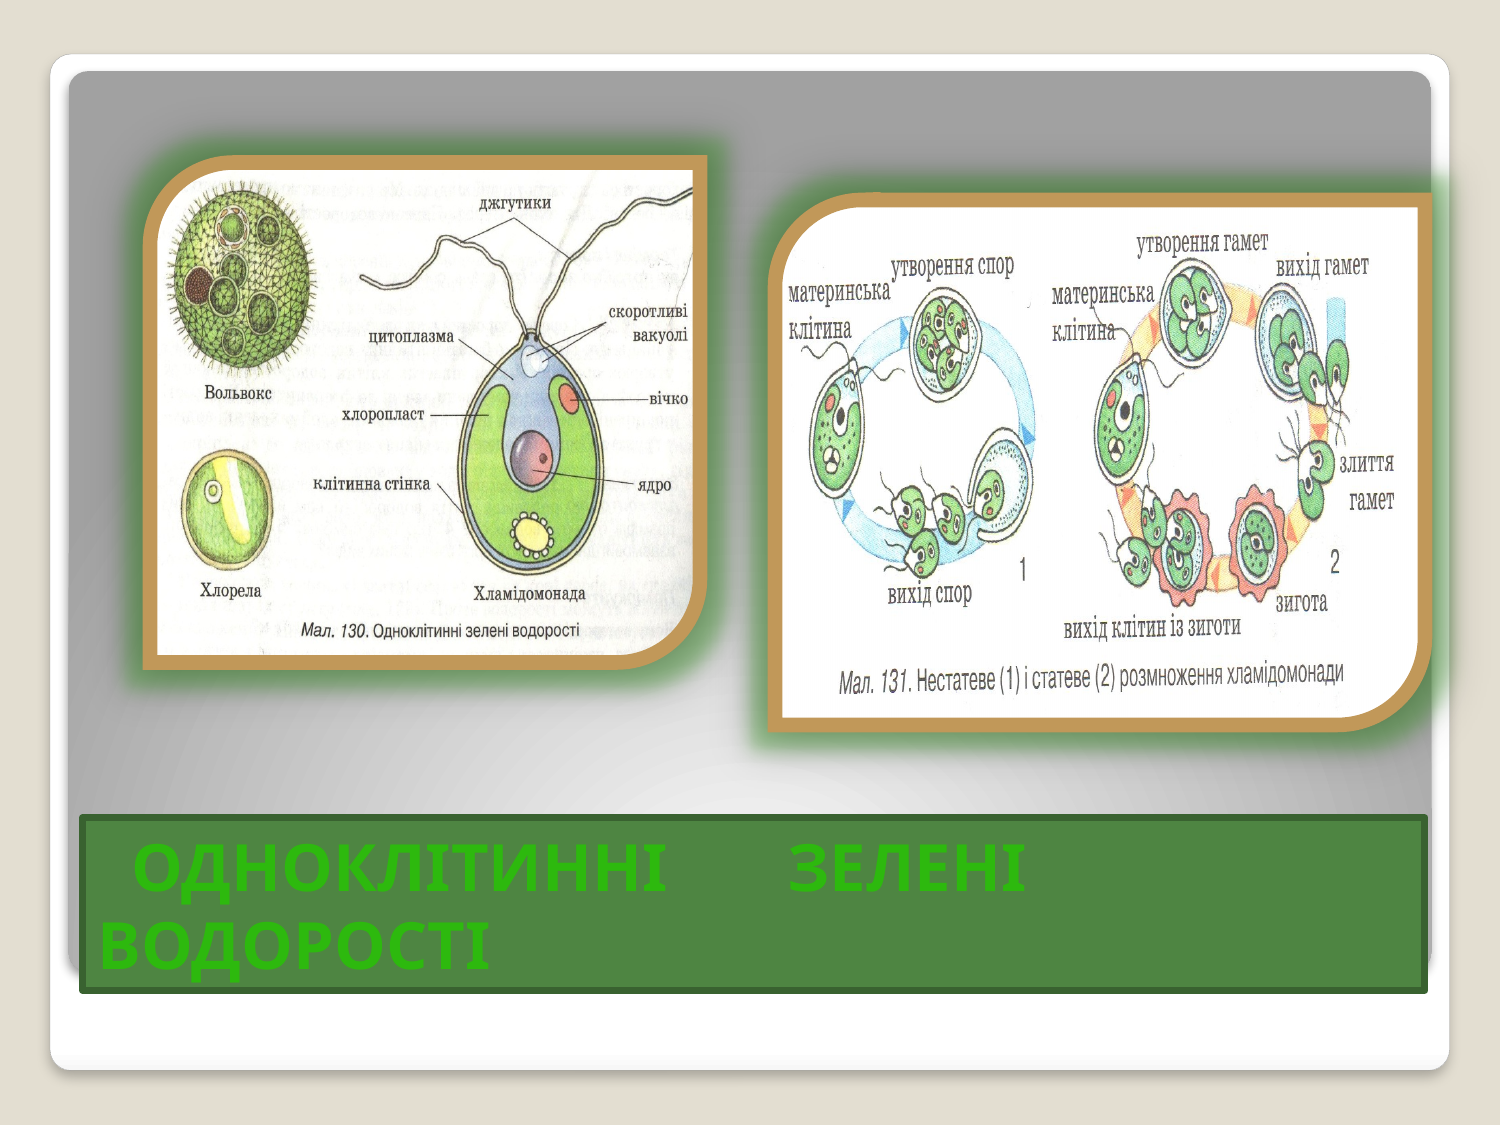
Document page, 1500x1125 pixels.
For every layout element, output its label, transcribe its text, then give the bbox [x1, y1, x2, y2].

title ОДНОКЛІТИННІ ЗЕЛЕНІ ВОДОРОСТІ [79, 814, 1428, 994]
picture [149, 162, 701, 663]
picture [774, 199, 1426, 726]
